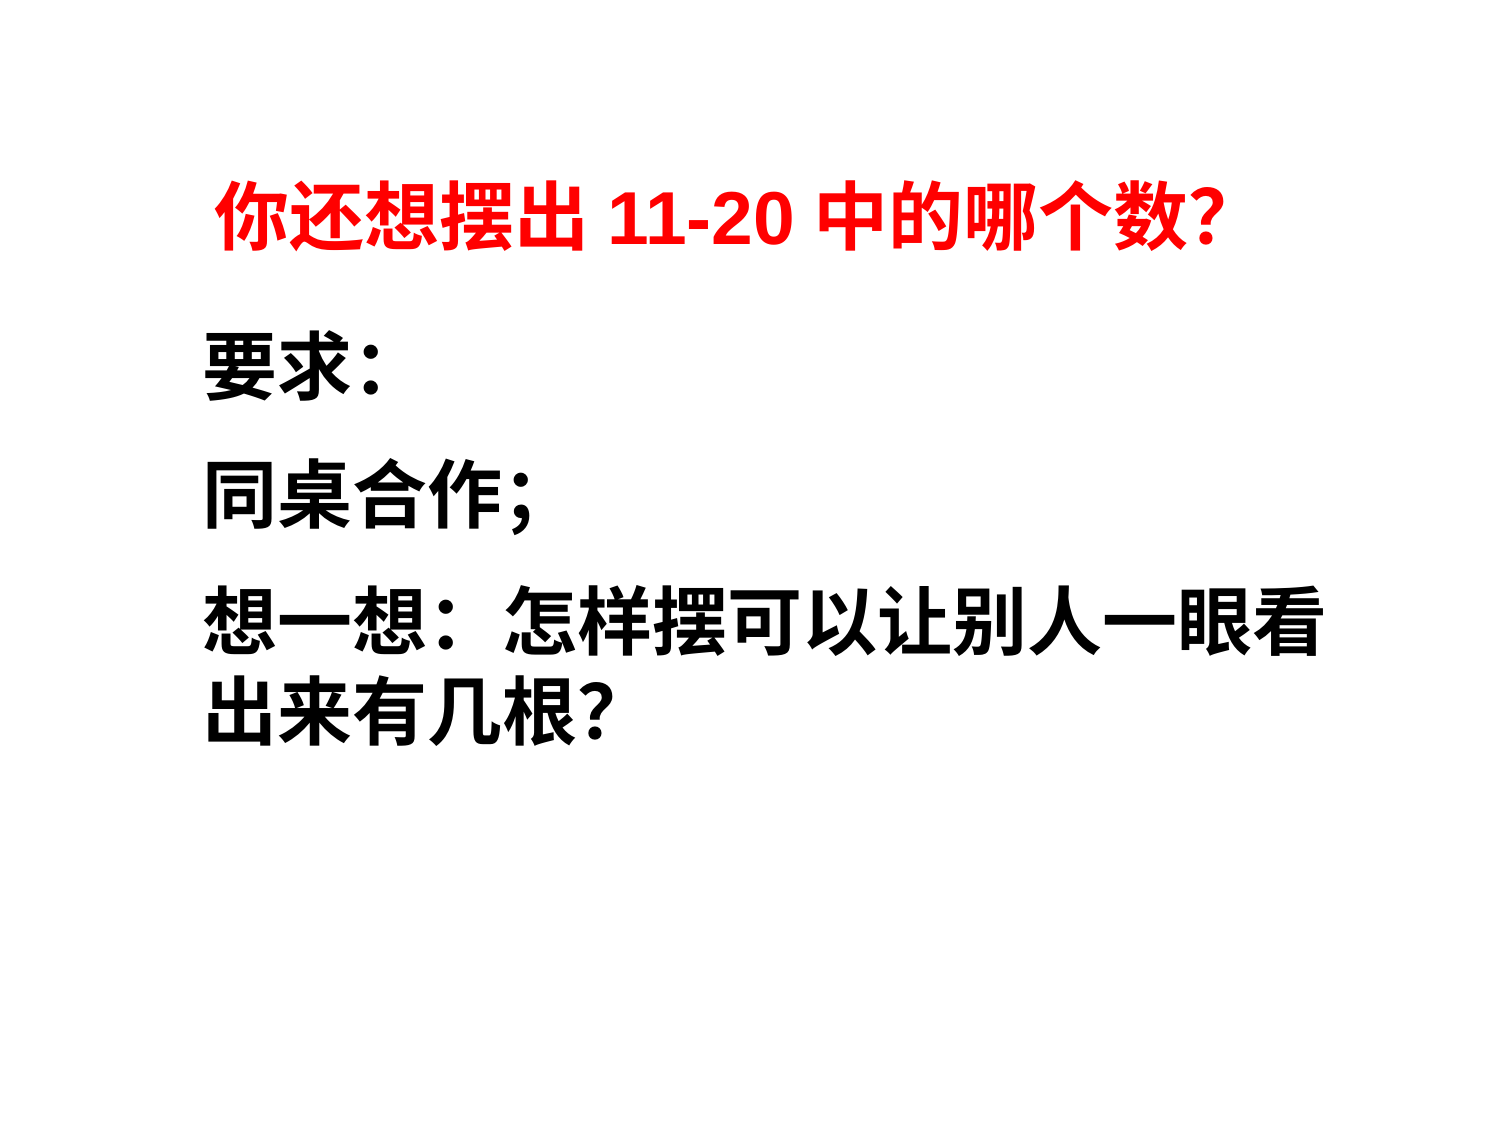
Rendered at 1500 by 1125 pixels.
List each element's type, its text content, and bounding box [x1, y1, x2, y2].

text_box 要求： 同桌合作； 想一想：怎样摆可以让别人一眼看出来有几根？ [187, 312, 1375, 763]
text_box 你还想摆出11-20中的哪个数？ [199, 162, 1250, 268]
